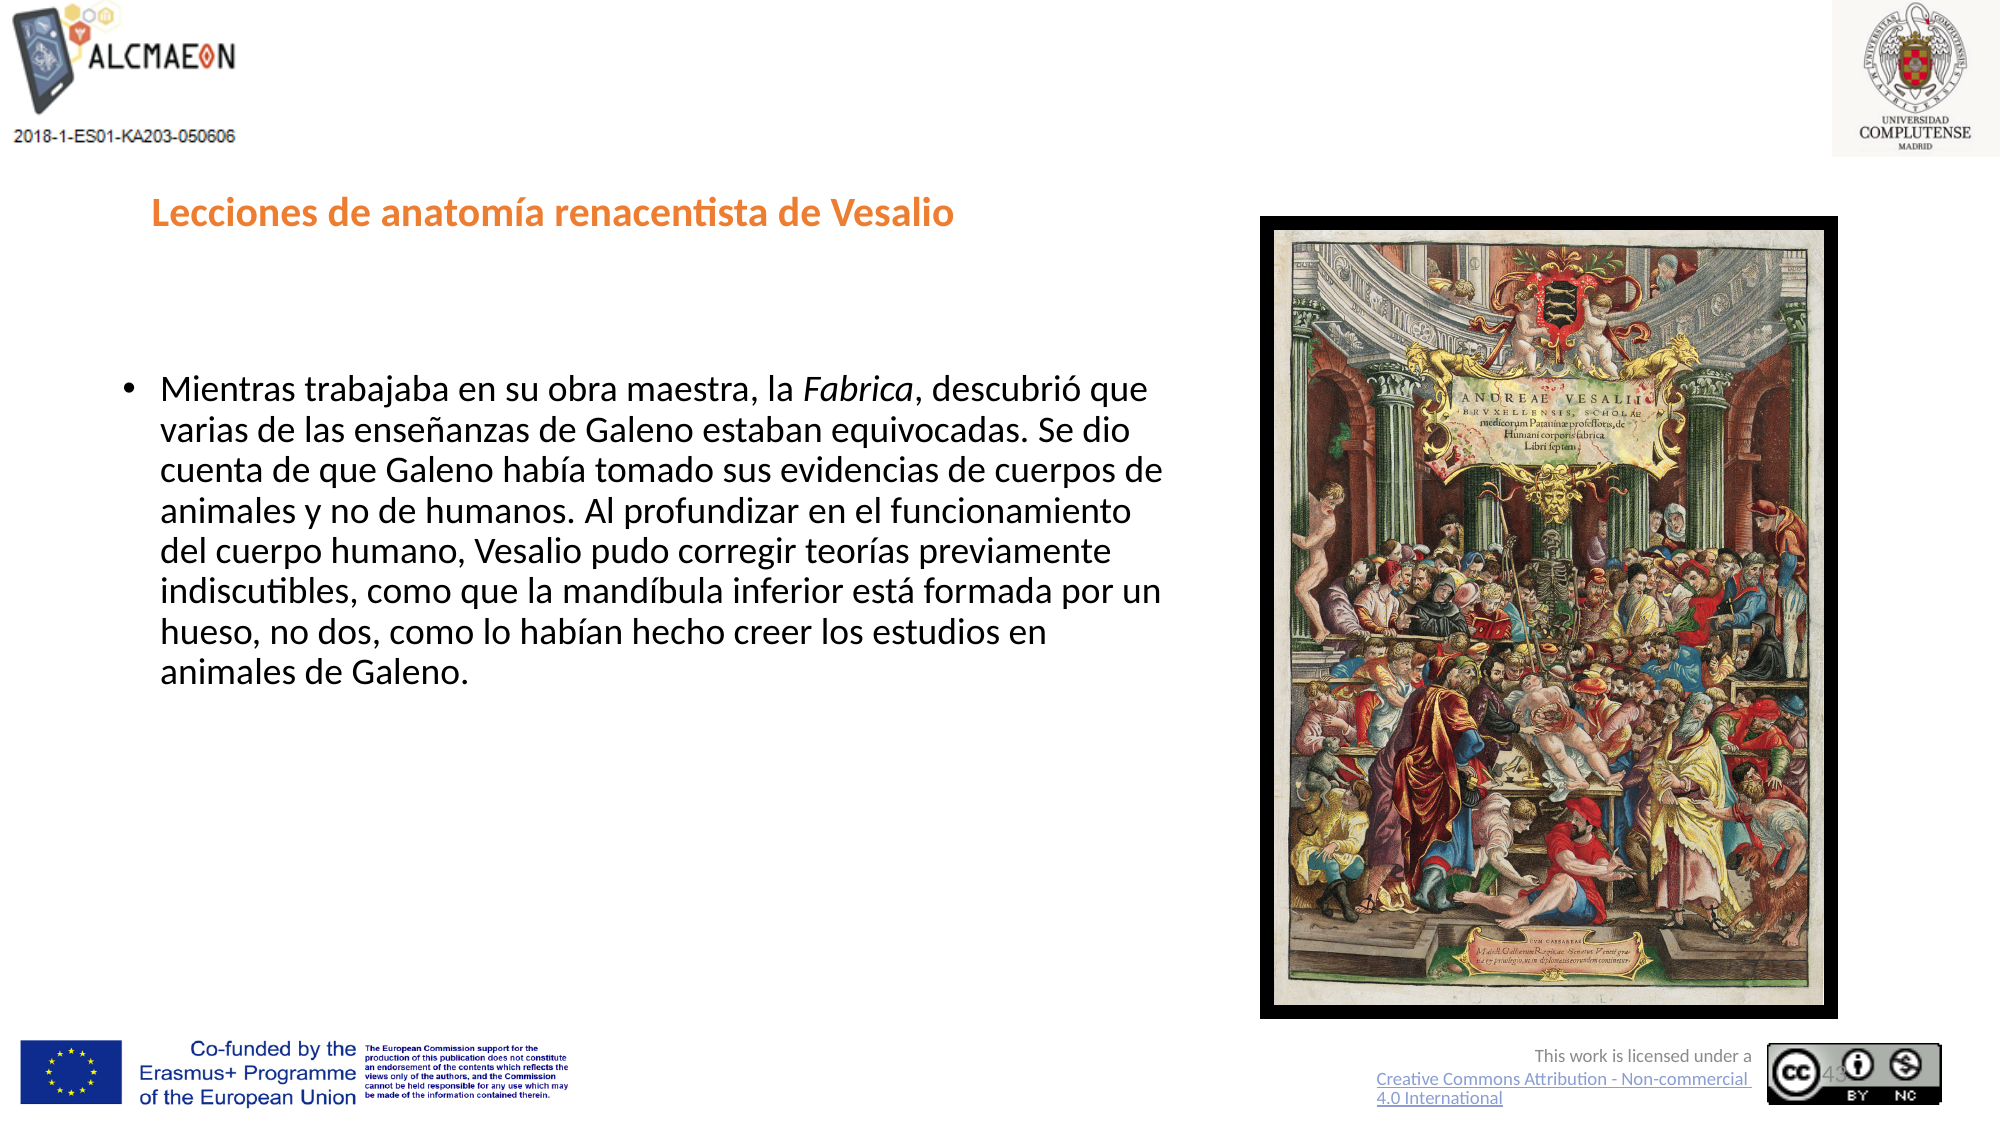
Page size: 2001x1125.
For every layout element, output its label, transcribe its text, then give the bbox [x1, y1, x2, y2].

list Mientras trabajaba en su obra maestra, la Fabrica, descubrió que varias de las enseñanzas de Galeno estaban equivocadas. Se dio cuenta de que Galeno había tomado sus evidencias de cuerpos de animales y no de humanos. Al profundizar en el funcionamiento del cuerpo humano, Vesalio pudo corregir teorías previamente indiscutibles, como que la mandíbula inferior está formada por un hueso, no dos, como lo habían hecho creer los estudios en animales de Galeno. [107, 271, 1200, 936]
picture [1274, 230, 1824, 1005]
picture [1767, 1043, 1942, 1105]
slide_number 43 [1412, 1042, 1863, 1103]
picture [16, 1035, 575, 1109]
picture [1832, 0, 2000, 157]
picture [0, 0, 248, 157]
title Lecciones de anatomía renacentista de Vesalio [136, 100, 1933, 365]
